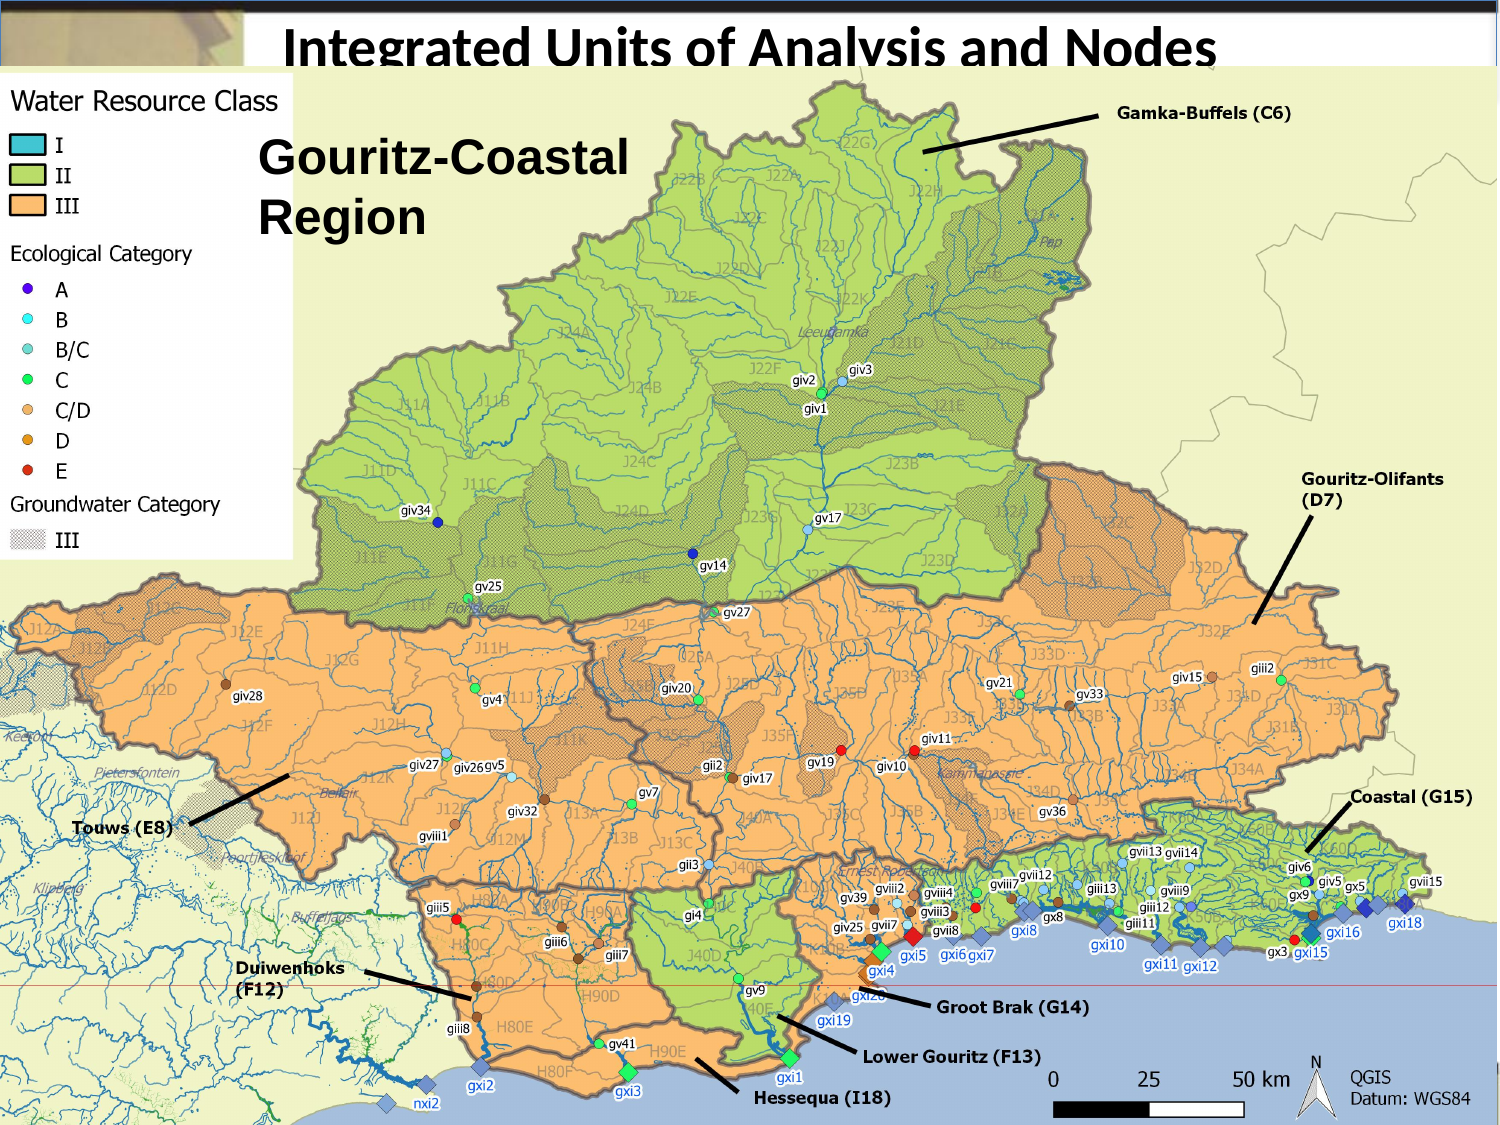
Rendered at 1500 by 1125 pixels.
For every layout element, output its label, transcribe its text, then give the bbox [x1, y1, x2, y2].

text_box Integrated Units of Analysis and Nodes [0, 1, 1500, 71]
picture [0, 66, 1500, 1125]
